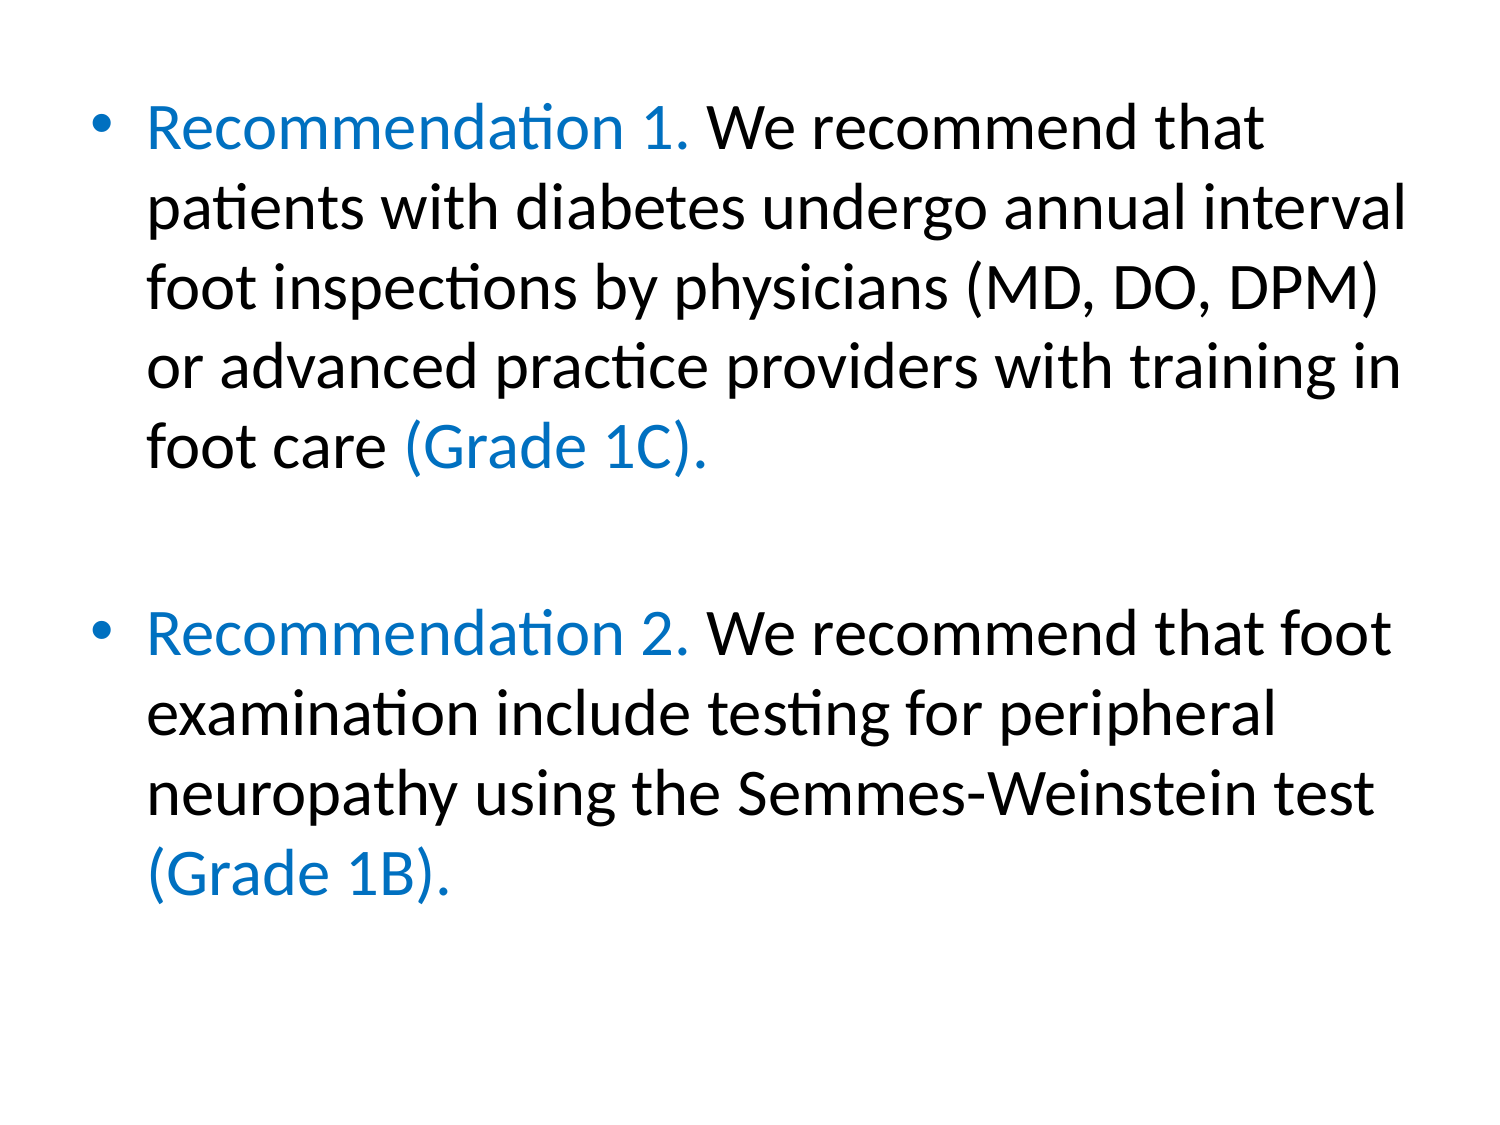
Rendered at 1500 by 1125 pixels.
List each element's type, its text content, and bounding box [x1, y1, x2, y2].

list Recommendation 1. We recommend that patients with diabetes undergo annual interval foot inspections by physicians (MD, DO, DPM) or advanced practice providers with training in foot care (Grade 1C). Recommendation 2. We recommend that foot examination include testing for peripheral neuropathy using the Semmes-Weinstein test (Grade 1B). [75, 75, 1425, 1005]
